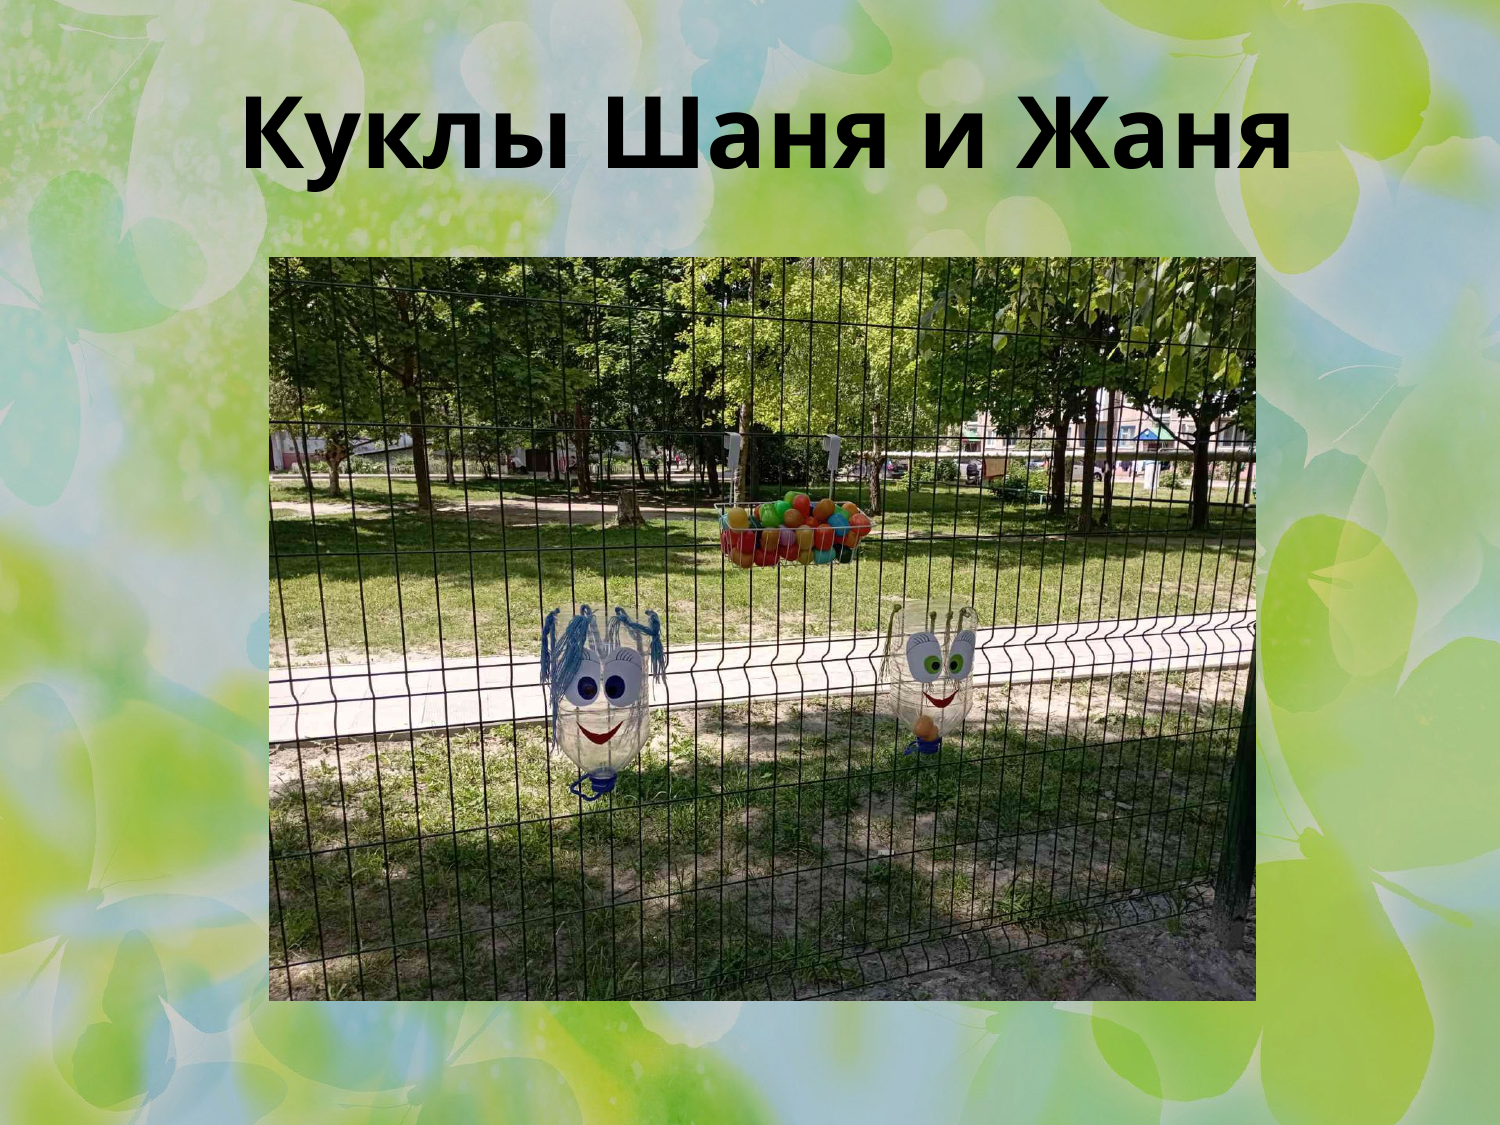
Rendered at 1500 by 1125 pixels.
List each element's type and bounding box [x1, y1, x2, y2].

picture [0, 0, 1500, 1125]
list [269, 257, 1256, 1001]
